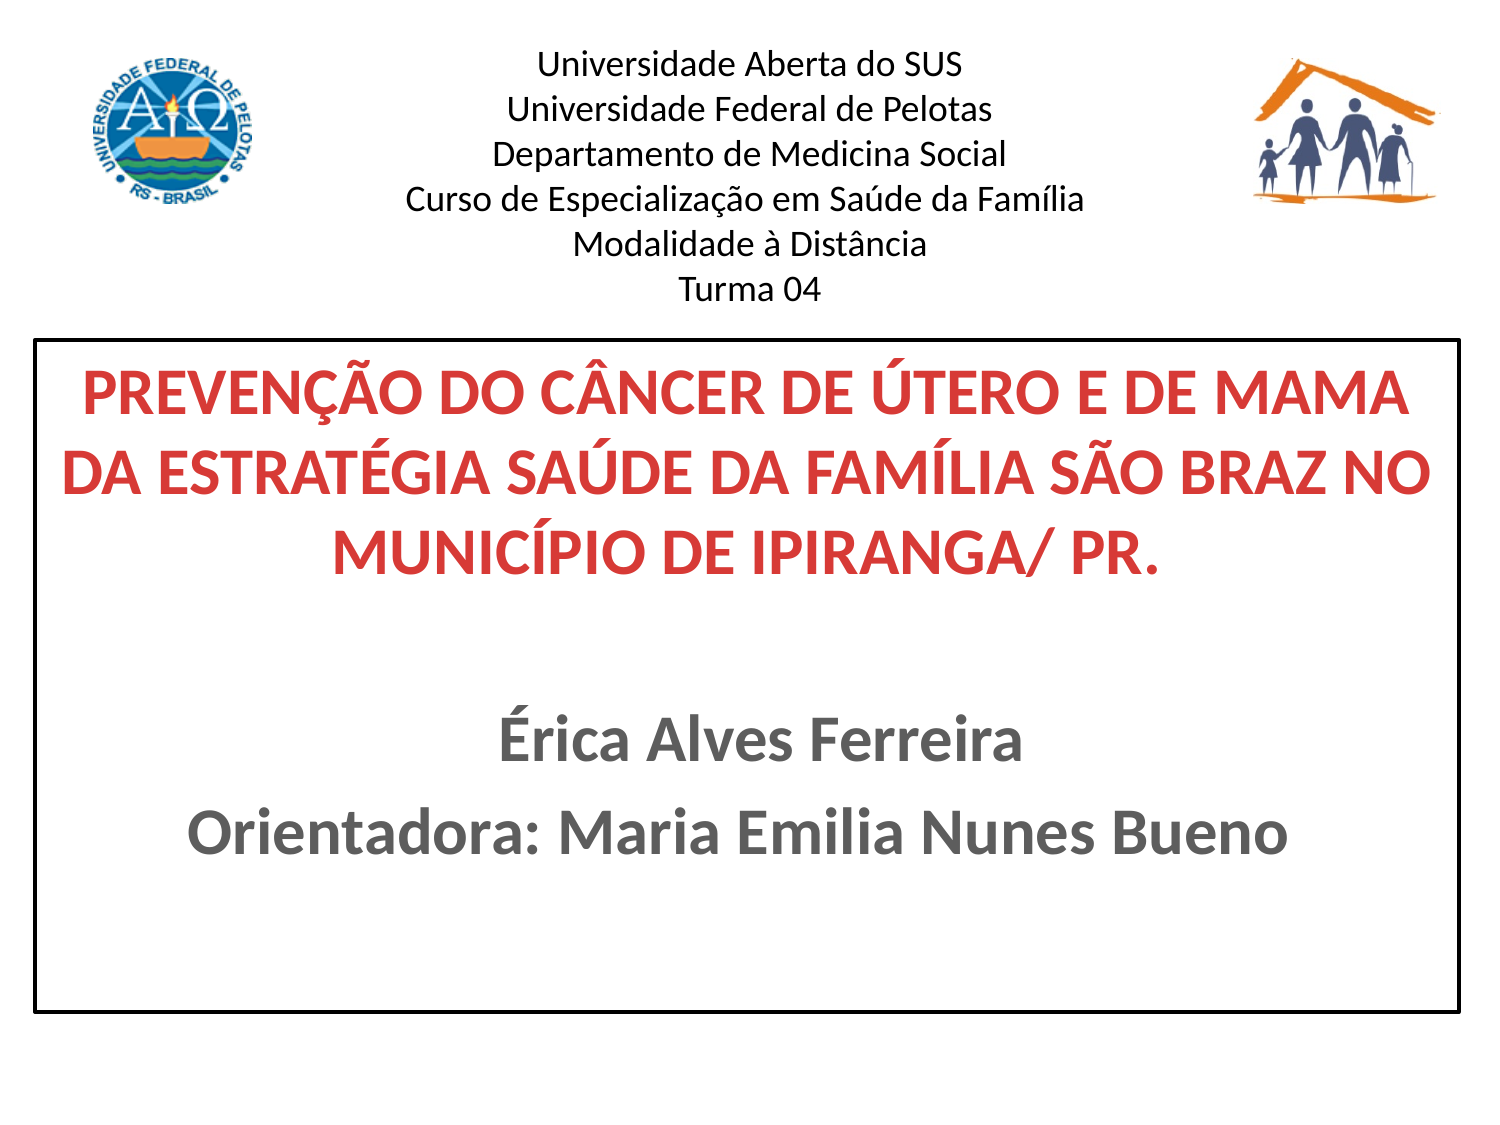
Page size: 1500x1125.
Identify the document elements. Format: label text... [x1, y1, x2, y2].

picture [93, 58, 252, 204]
picture [1253, 58, 1442, 204]
subtitle PREVENÇÃO DO CÂNCER DE ÚTERO E DE MAMA DA ESTRATÉGIA SAÚDE DA FAMÍLIA SÃO BRAZ NO MUNICÍPIO DE IPIRANGA/ PR. Érica Alves Ferreira Orientadora: Maria Emilia Nunes Bueno [33, 338, 1461, 1014]
title Universidade Aberta do SUS Universidade Federal de Pelotas Departamento de Medicina Social Curso de Especialização em Saúde da Família Modalidade à Distância Turma 04 [112, 30, 1388, 317]
